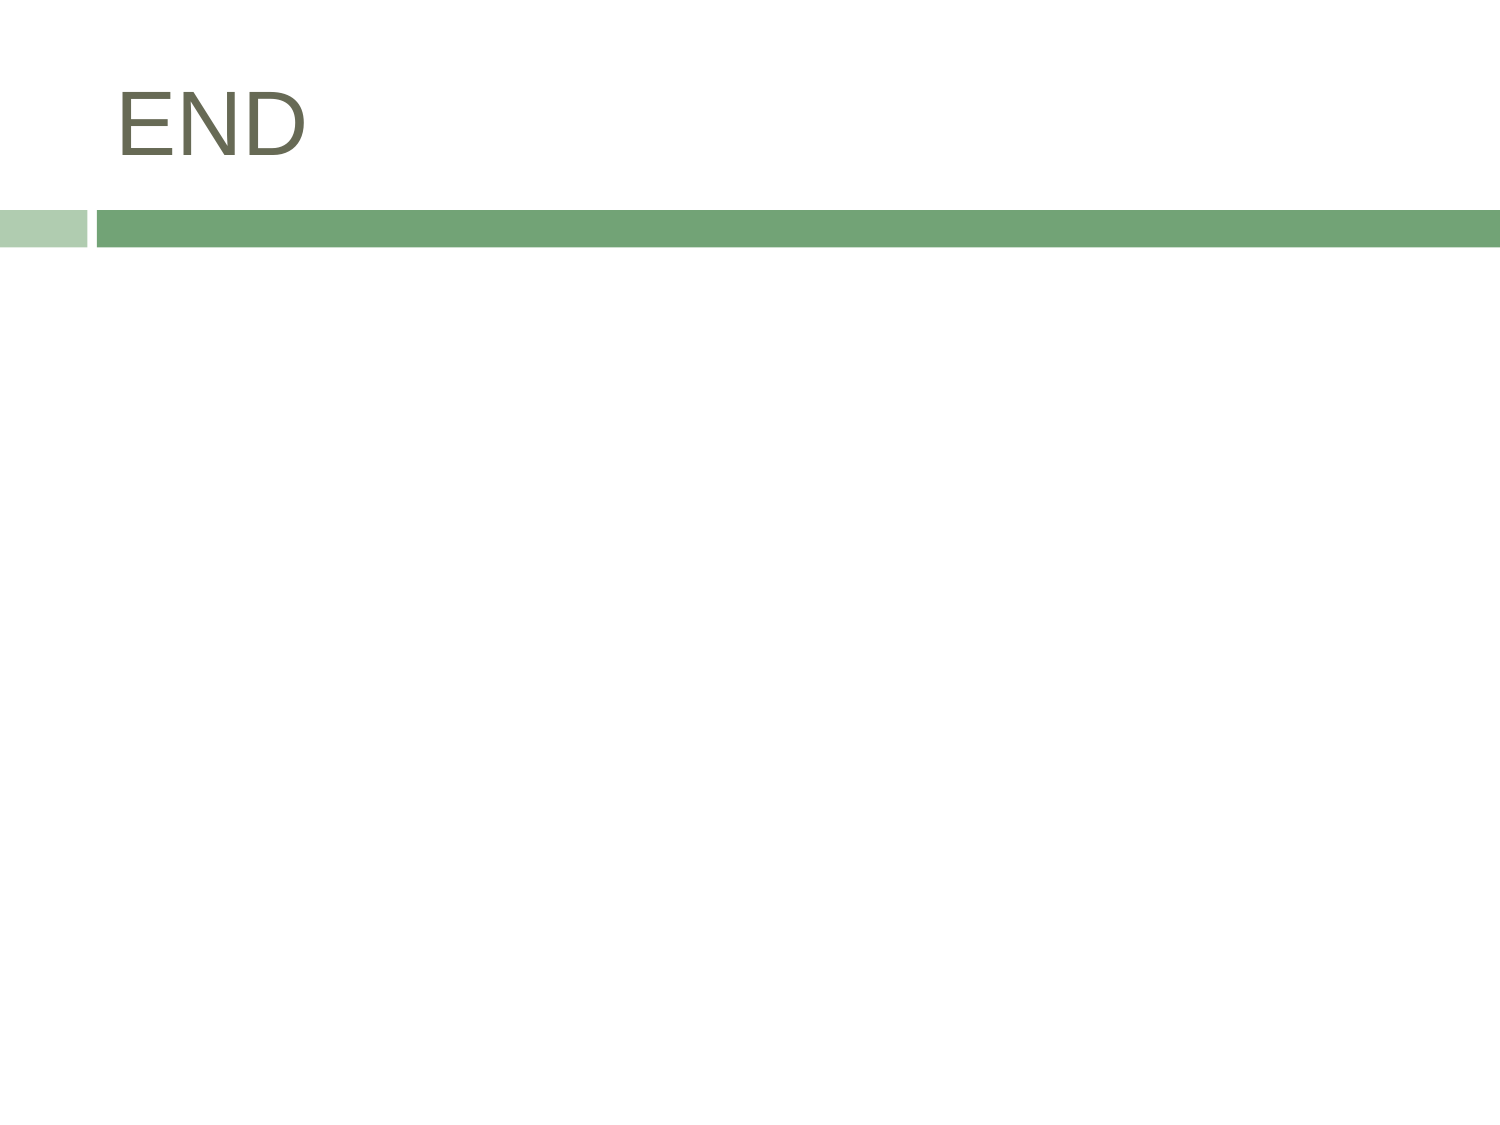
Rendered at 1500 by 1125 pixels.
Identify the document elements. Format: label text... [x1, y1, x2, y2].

title END [100, 37, 1438, 200]
